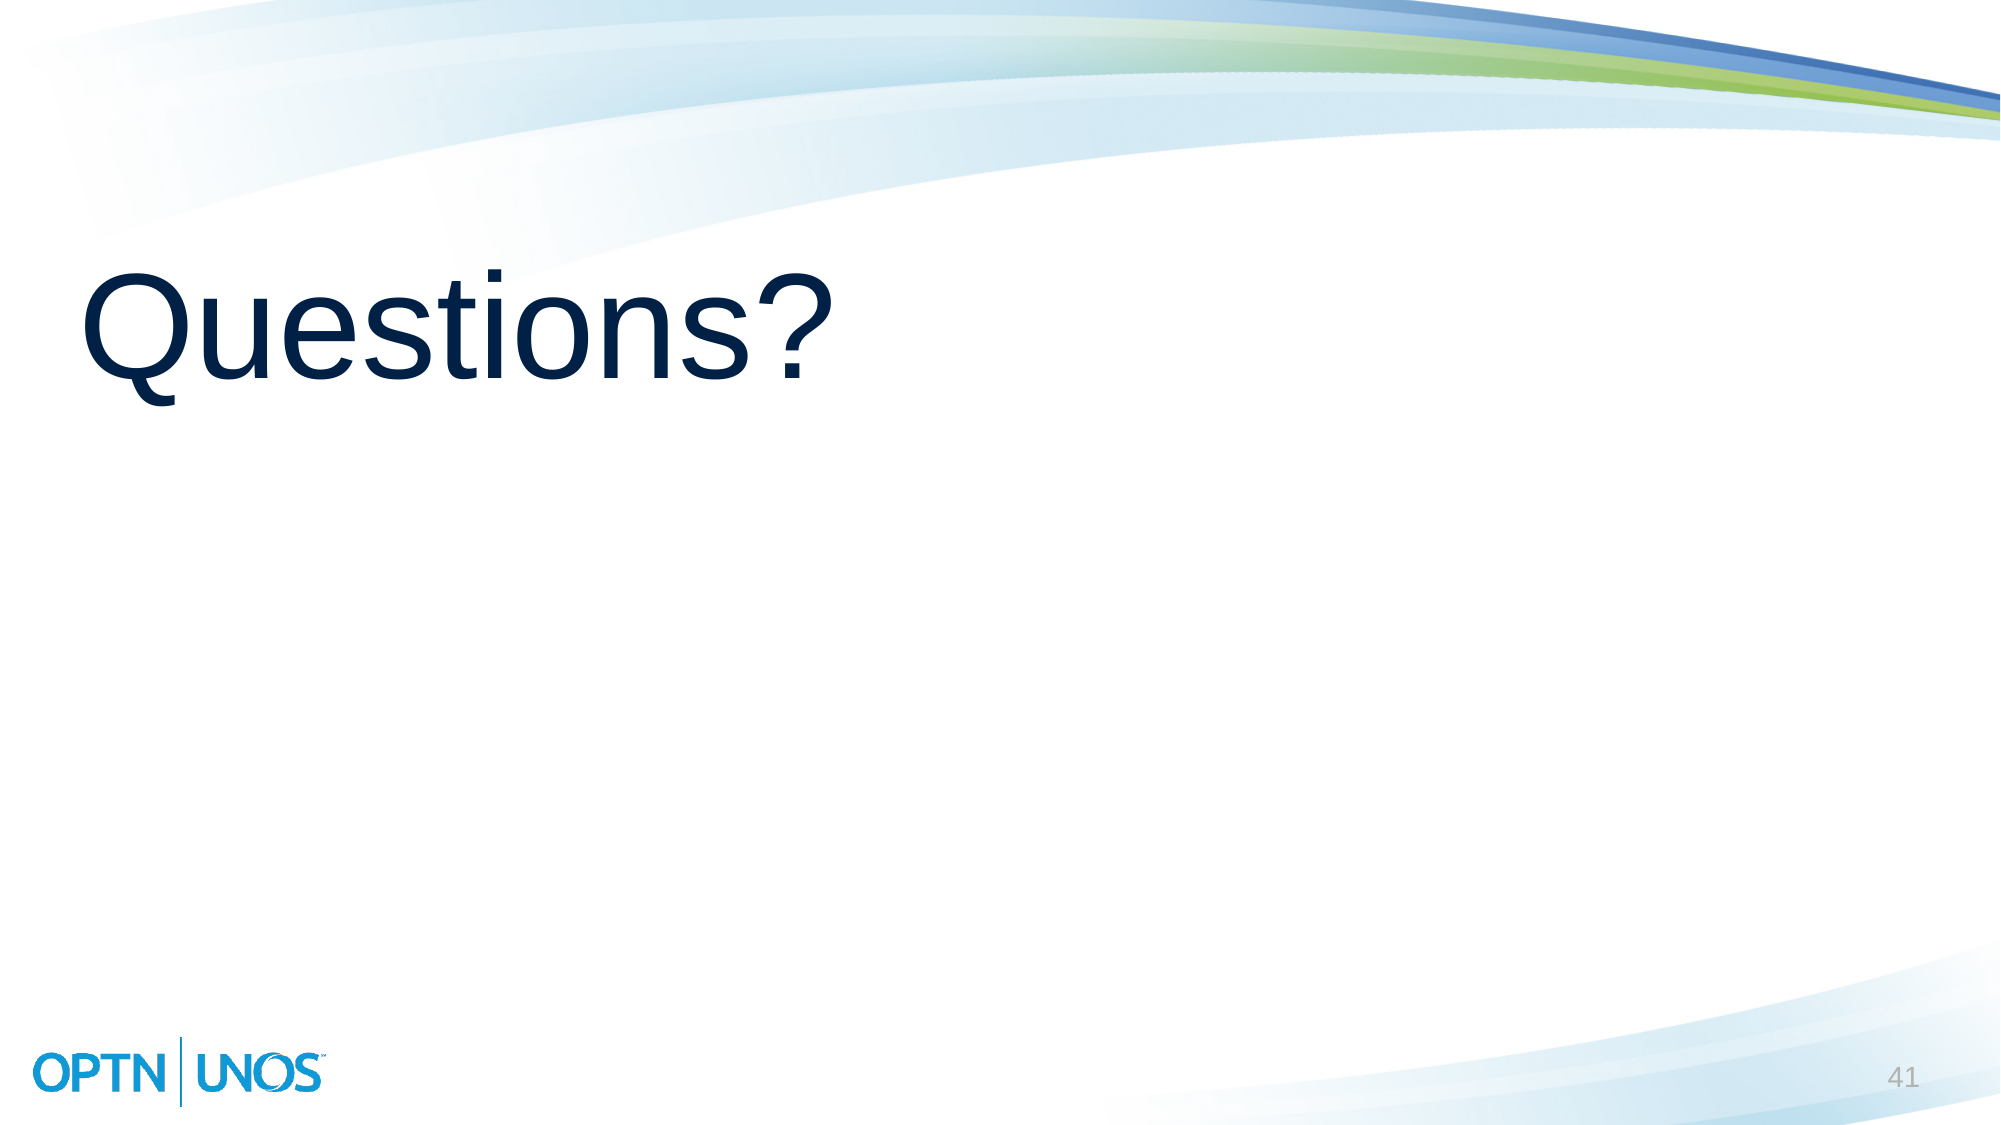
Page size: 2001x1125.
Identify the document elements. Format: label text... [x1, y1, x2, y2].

slide_number 41 [1596, 1046, 1936, 1106]
list Questions? [63, 221, 1933, 944]
picture [0, 0, 2001, 1125]
